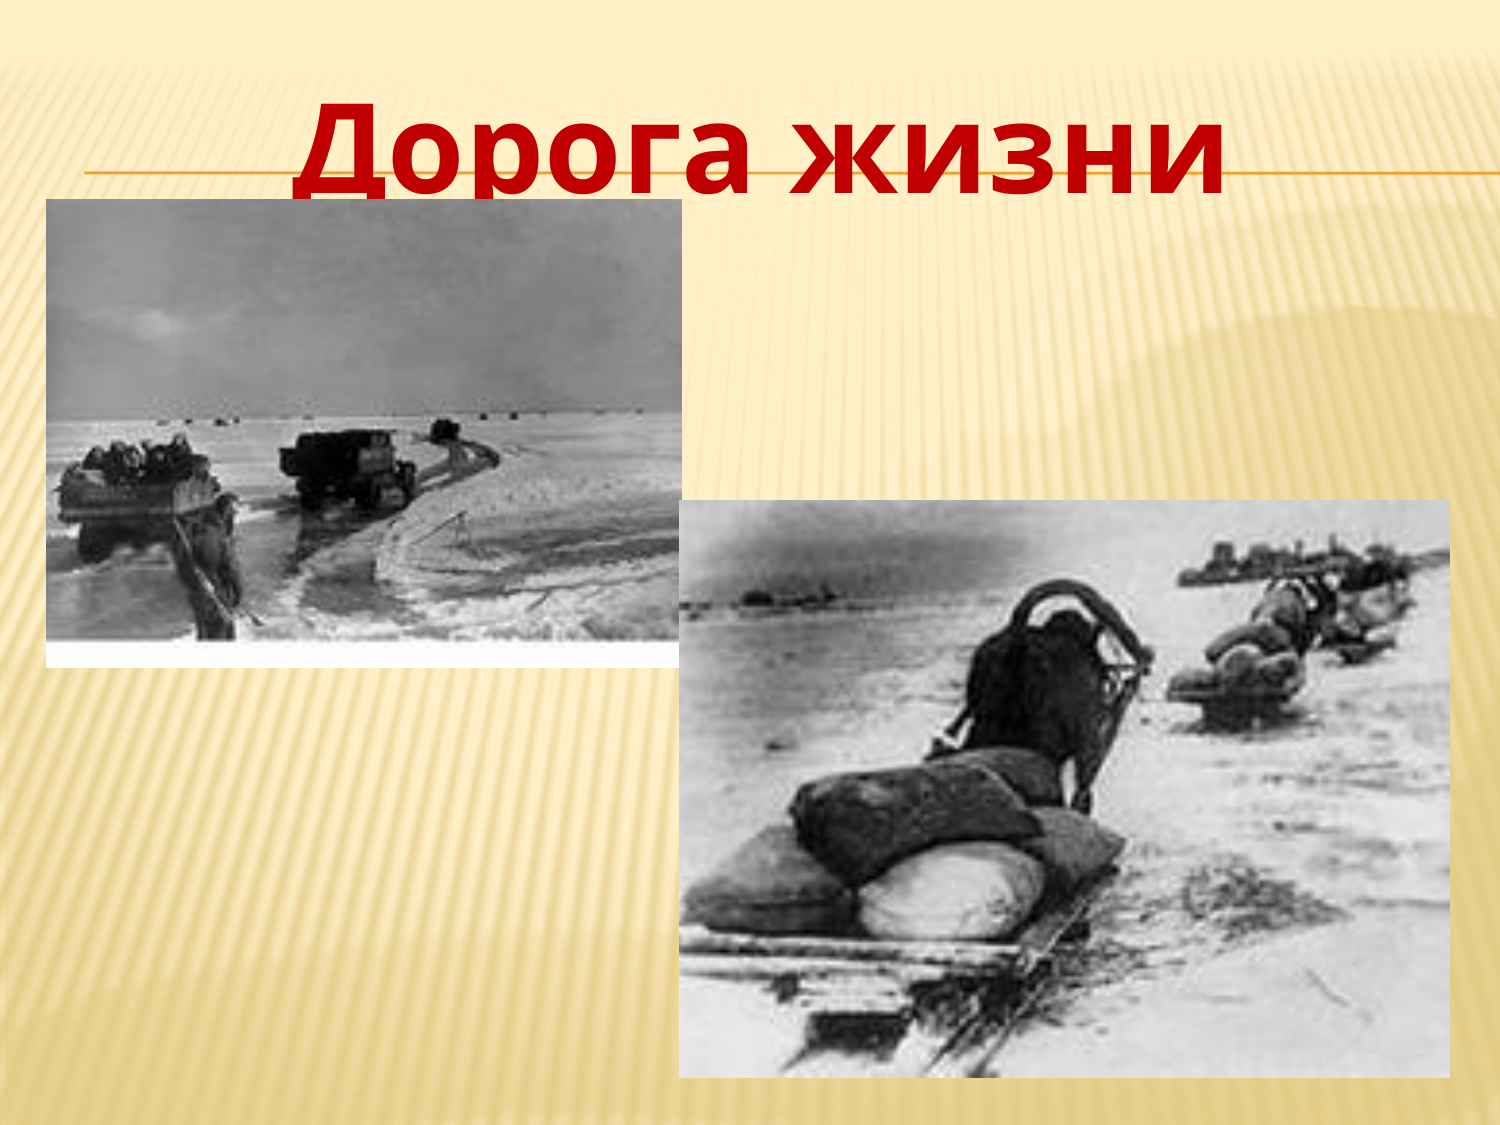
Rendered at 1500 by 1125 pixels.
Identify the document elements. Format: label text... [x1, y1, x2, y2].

picture [46, 198, 1450, 1079]
title Дорога жизни [49, 75, 1475, 213]
